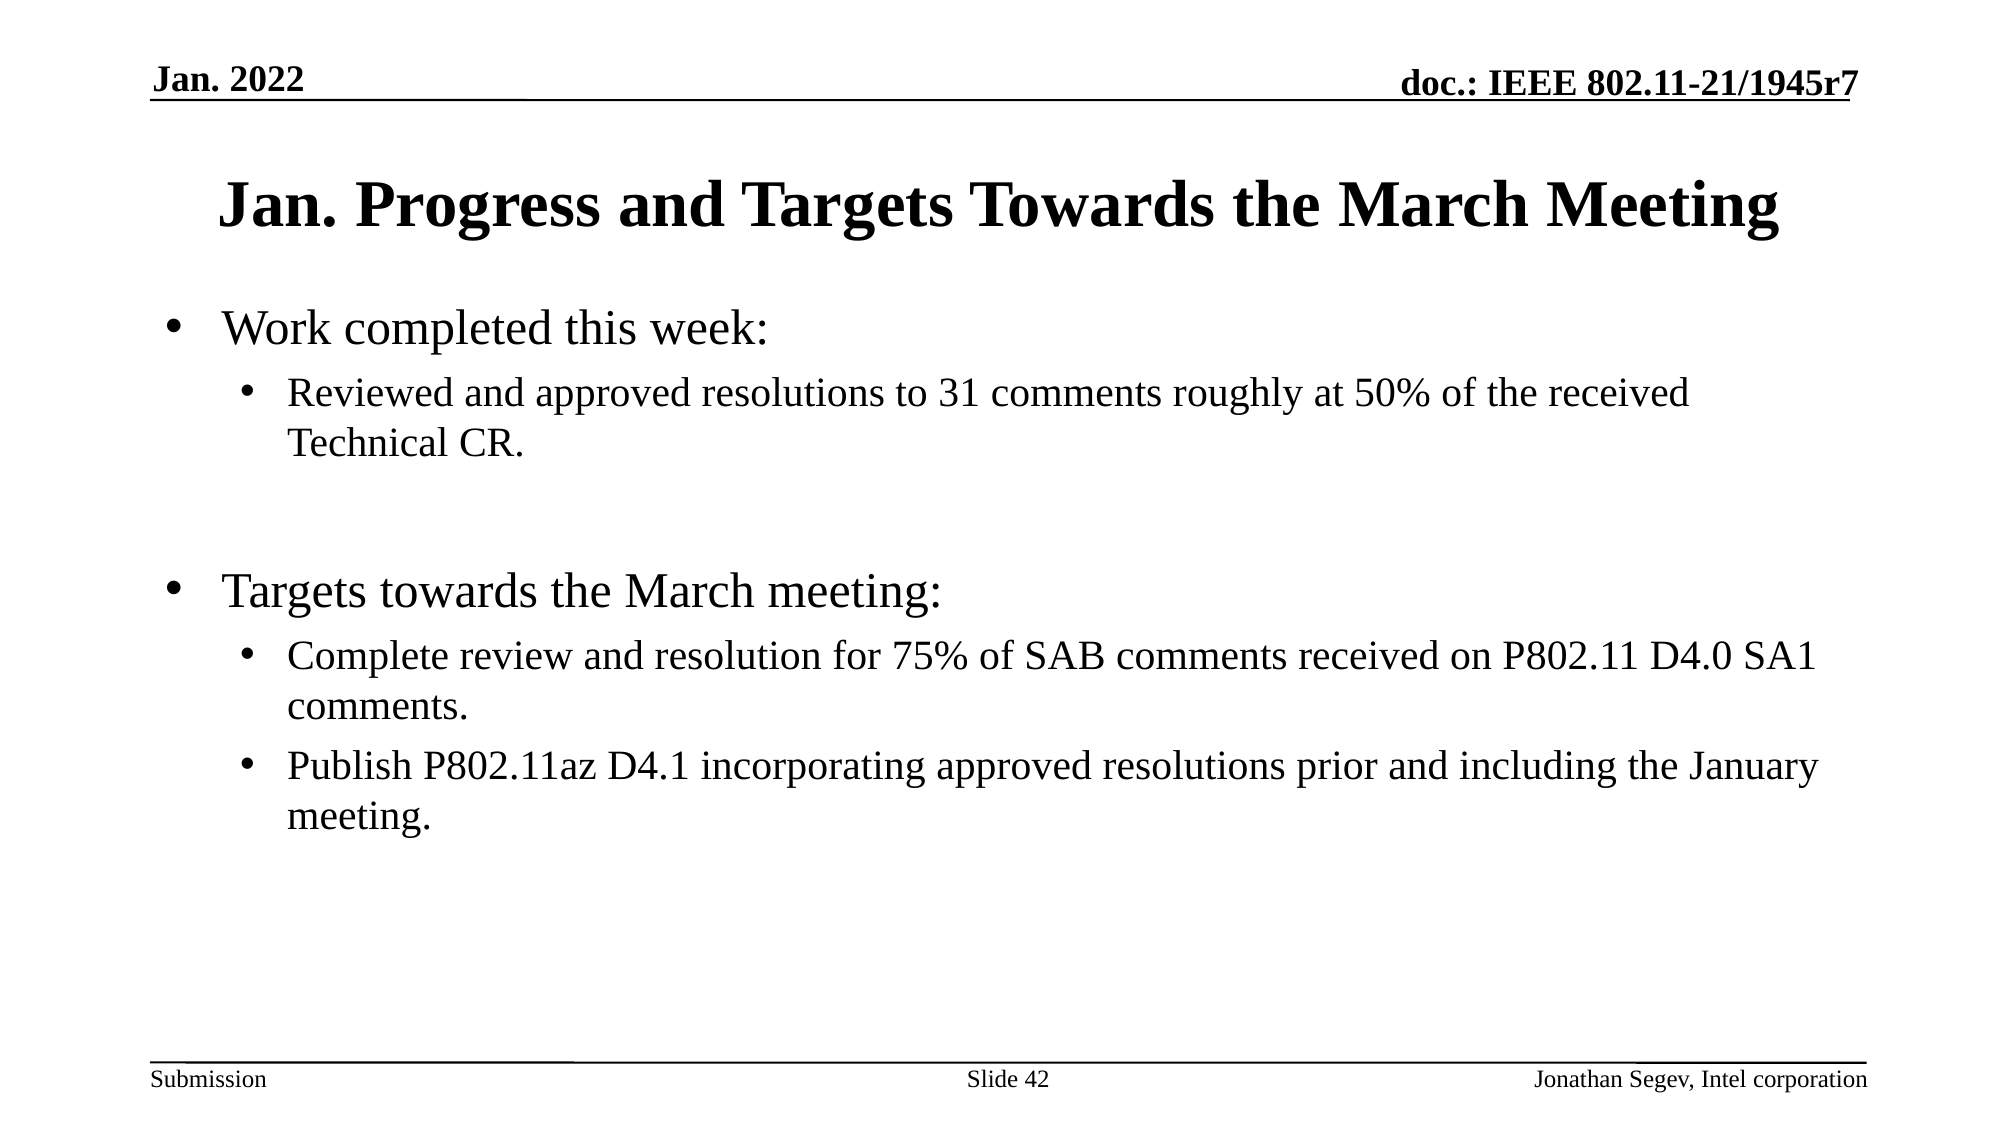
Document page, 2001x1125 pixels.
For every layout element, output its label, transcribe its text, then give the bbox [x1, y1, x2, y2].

slide_number Slide 42 [950, 1061, 1067, 1123]
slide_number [152, 54, 563, 100]
list Work completed this week: Reviewed and approved resolutions to 31 comments roughly at 50% of the received Technical CR. Targets towards the March meeting: Complete review and resolution for 75% of SAB comments received on P802.11 D4.0 SA1 comments. Publish P802.11az D4.1 incorporating approved resolutions prior and including the January meeting. [149, 286, 1850, 1000]
footer Jonathan Segev, Intel corporation [1171, 1061, 1869, 1093]
title Jan. Progress and Targets Towards the March Meeting [149, 112, 1850, 286]
